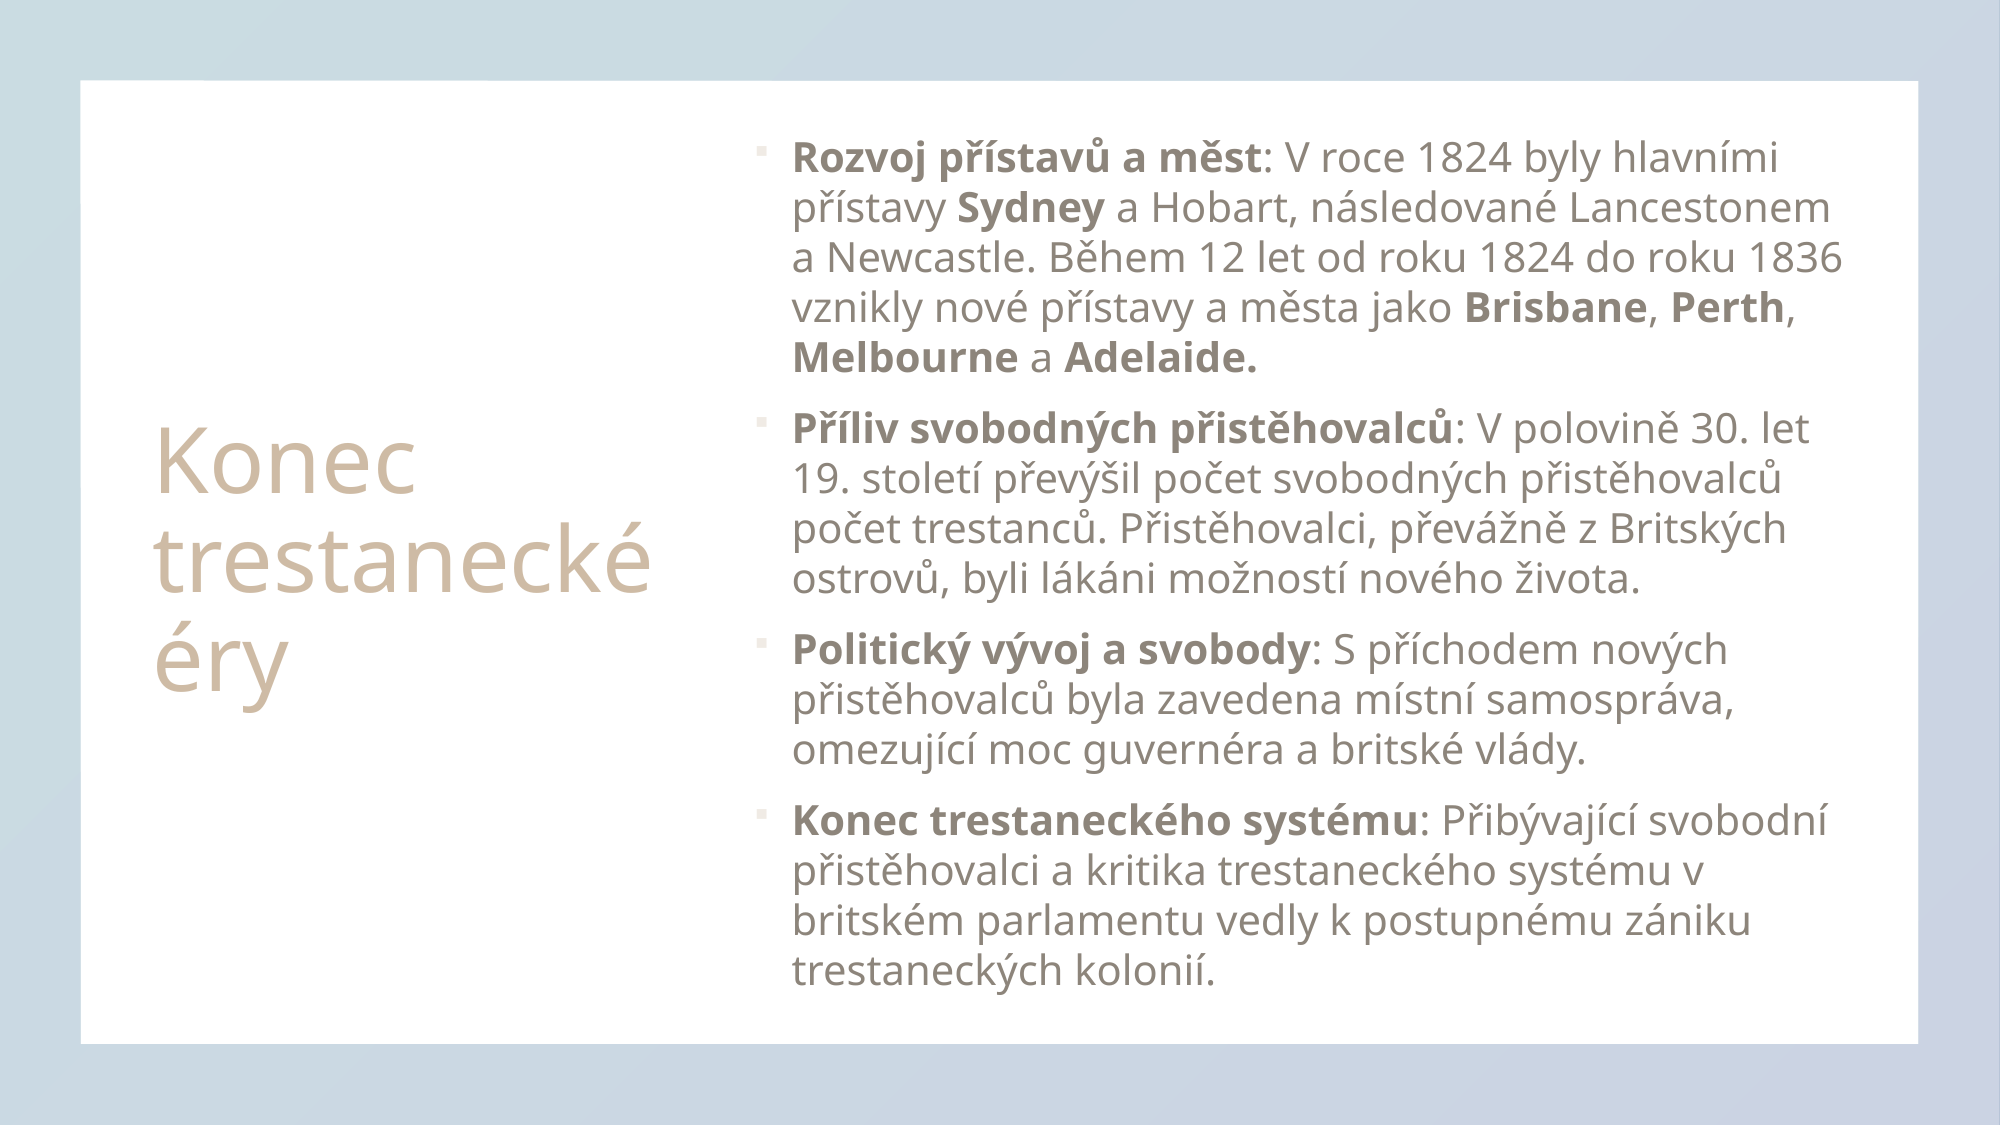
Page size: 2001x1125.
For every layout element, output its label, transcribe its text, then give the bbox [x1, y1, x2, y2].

text_box [0, 0, 2000, 1125]
title Konec trestanecké éry [137, 140, 701, 985]
text_box [82, 82, 1918, 1043]
list Rozvoj přístavů a měst: V roce 1824 byly hlavními přístavy Sydney a Hobart, následované Lancestonem a Newcastle. Během 12 let od roku 1824 do roku 1836 vznikly nové přístavy a města jako Brisbane, Perth, Melbourne a Adelaide. Příliv svobodných přistěhovalců: V polovině 30. let 19. století převýšil počet svobodných přistěhovalců počet trestanců. Přistěhovalci, převážně z Britských ostrovů, byli lákáni možností nového života. Politický vývoj a svobody: S příchodem nových přistěhovalců byla zavedena místní samospráva, omezující moc guvernéra a britské vlády. Konec trestaneckého systému: Přibývající svobodní přistěhovalci a kritika trestaneckého systému v britském parlamentu vedly k postupnému zániku trestaneckých kolonií. [701, 140, 1863, 985]
